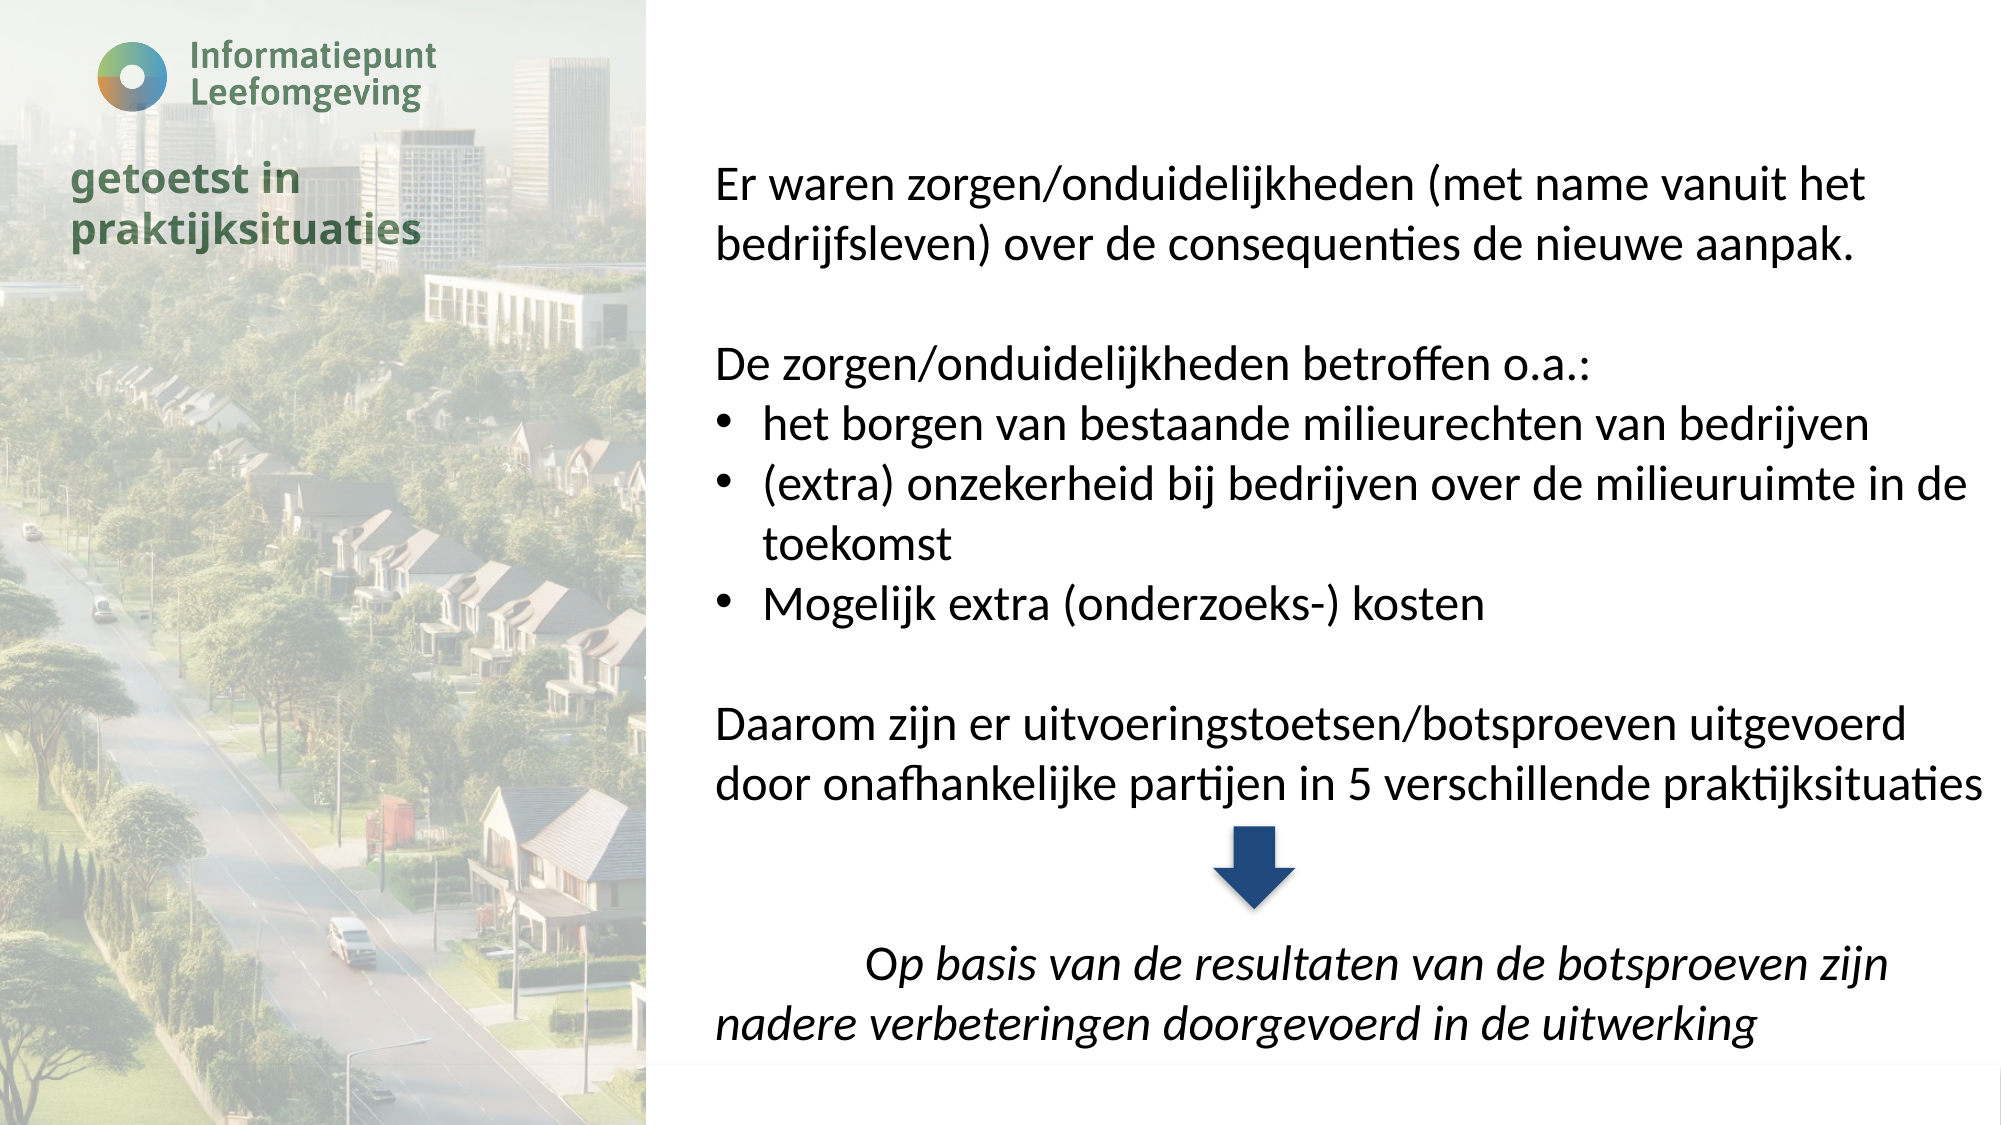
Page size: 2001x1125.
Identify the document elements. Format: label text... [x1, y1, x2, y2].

picture [0, 0, 646, 1125]
text_box [1212, 825, 1297, 910]
text_box Er waren zorgen/onduidelijkheden (met name vanuit het bedrijfsleven) over de consequenties de nieuwe aanpak. De zorgen/onduidelijkheden betroffen o.a.: het borgen van bestaande milieurechten van bedrijven (extra) onzekerheid bij bedrijven over de milieuruimte in de toekomst Mogelijk extra (onderzoeks-) kosten Daarom zijn er uitvoeringstoetsen/botsproeven uitgevoerd door onafhankelijke partijen in 5 verschillende praktijksituaties Op basis van de resultaten van de botsproeven zijn nadere verbeteringen doorgevoerd in de uitwerking [700, 143, 2000, 1118]
